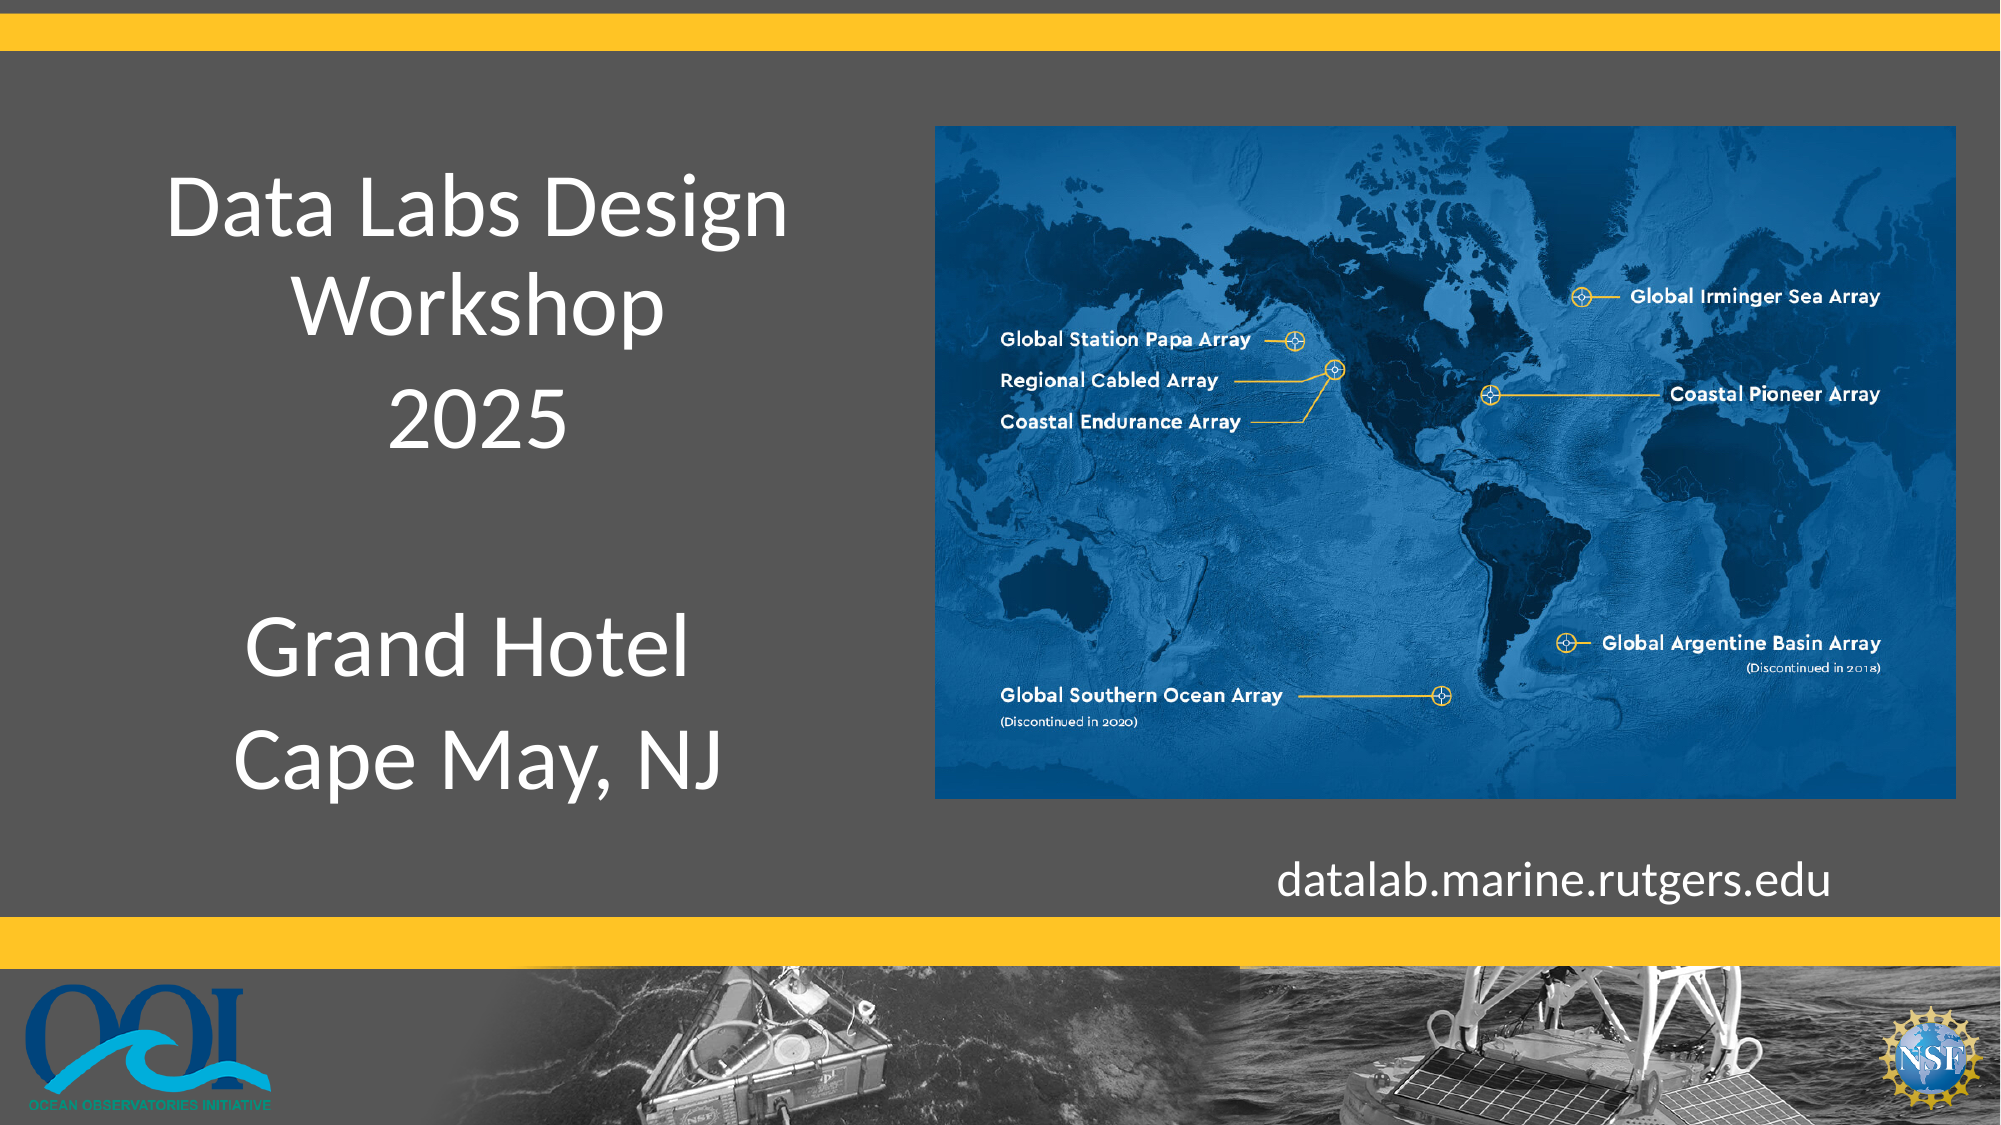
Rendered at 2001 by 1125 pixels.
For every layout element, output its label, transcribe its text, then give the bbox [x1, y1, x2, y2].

picture [0, 0, 2001, 1125]
text_box datalab.marine.rutgers.edu [1261, 839, 1847, 914]
subtitle Data Labs Design Workshop 2025 Grand Hotel Cape May, NJ [44, 150, 913, 822]
